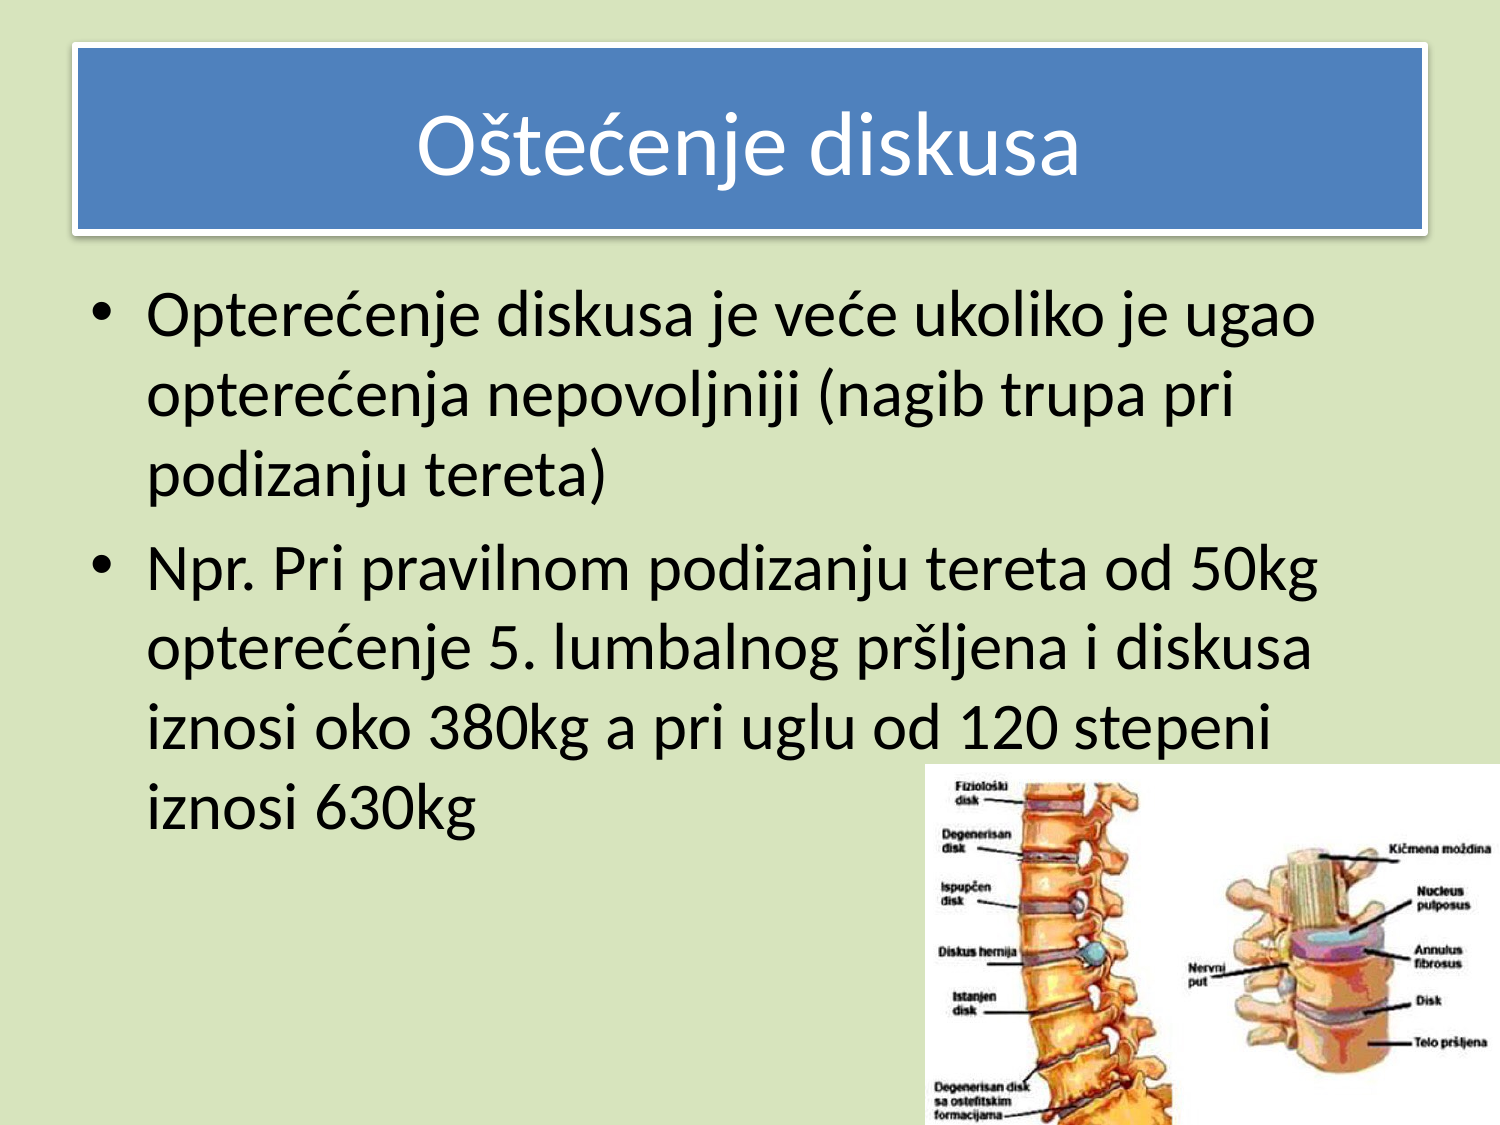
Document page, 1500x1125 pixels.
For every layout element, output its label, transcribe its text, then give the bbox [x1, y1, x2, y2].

list Opterećenje diskusa je veće ukoliko je ugao opterećenja nepovoljniji (nagib trupa pri podizanju tereta) Npr. Pri pravilnom podizanju tereta od 50kg opterećenje 5. lumbalnog pršljena i diskusa iznosi oko 380kg a pri uglu od 120 stepeni iznosi 630kg [75, 262, 1425, 1005]
title Oštećenje diskusa [72, 42, 1428, 236]
picture [925, 764, 1500, 1125]
